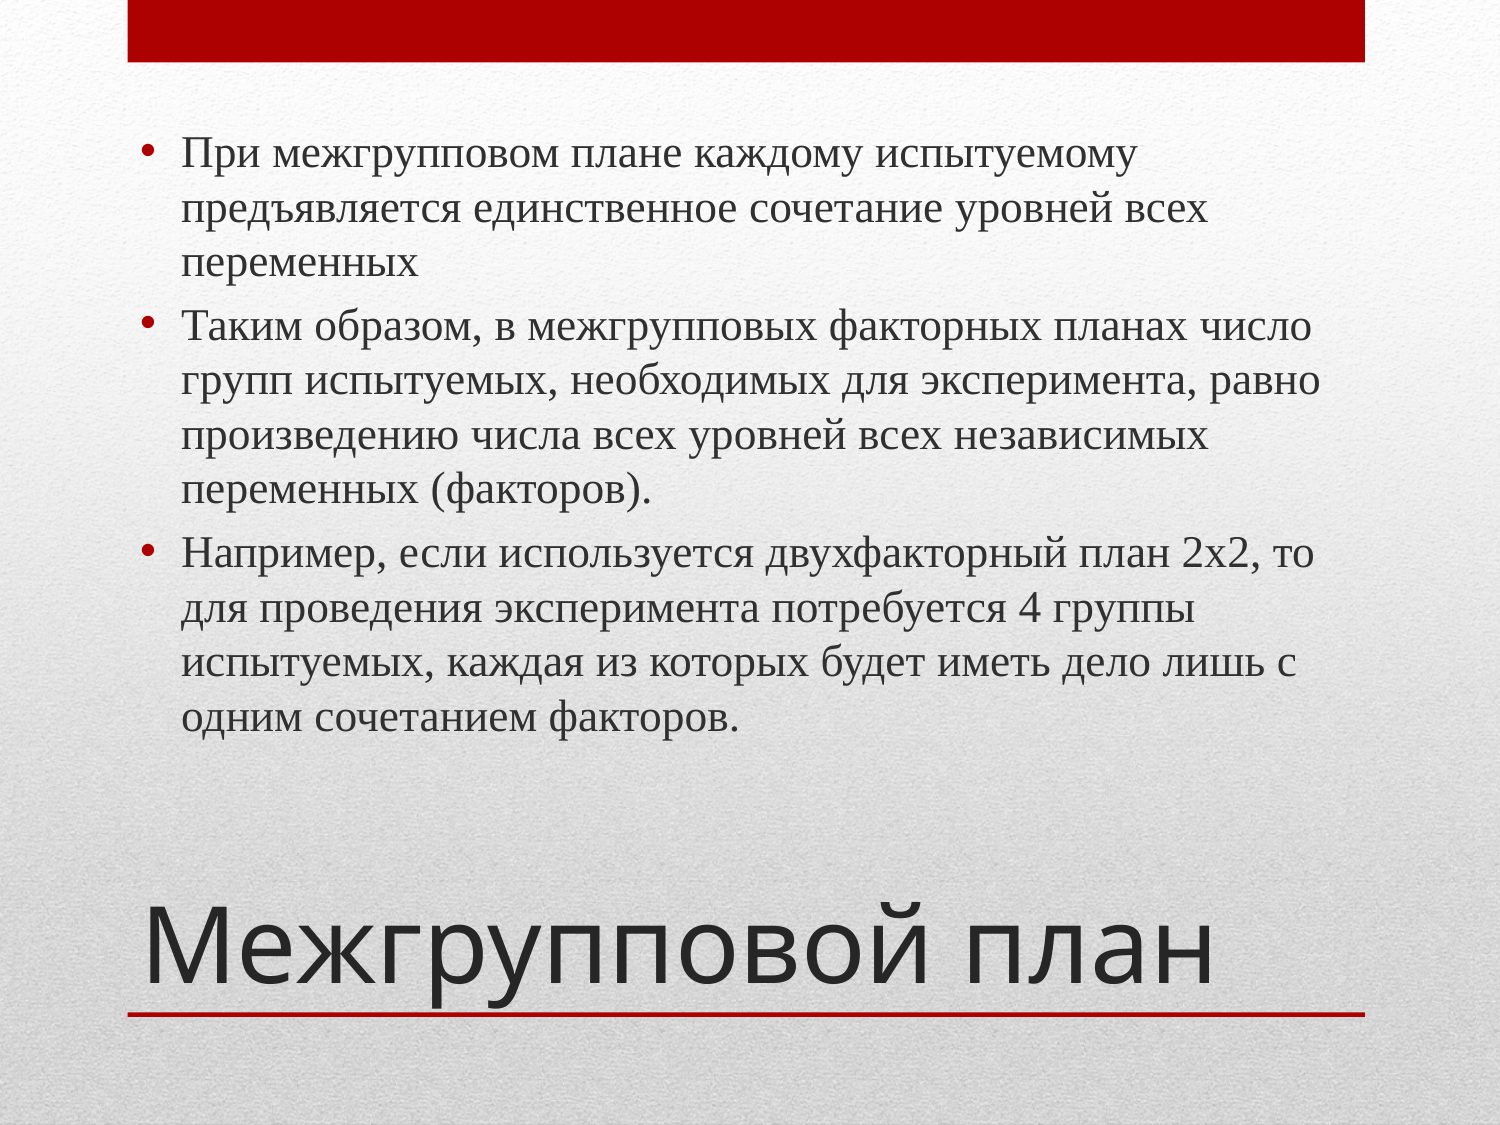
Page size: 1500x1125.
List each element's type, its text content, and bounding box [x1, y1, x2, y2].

list При межгрупповом плане каждому испытуемому предъявляется единственное сочетание уровней всех переменных Таким образом, в межгрупповых факторных планах число групп испытуемых, необходимых для эксперимента, равно произведению числа всех уровней всех независимых переменных (факторов). Например, если используется двухфакторный план 2х2, то для проведения эксперимента потребуется 4 группы испытуемых, каждая из которых будет иметь дело лишь с одним сочетанием факторов. [125, 112, 1363, 750]
title Межгрупповой план [125, 750, 1238, 1013]
